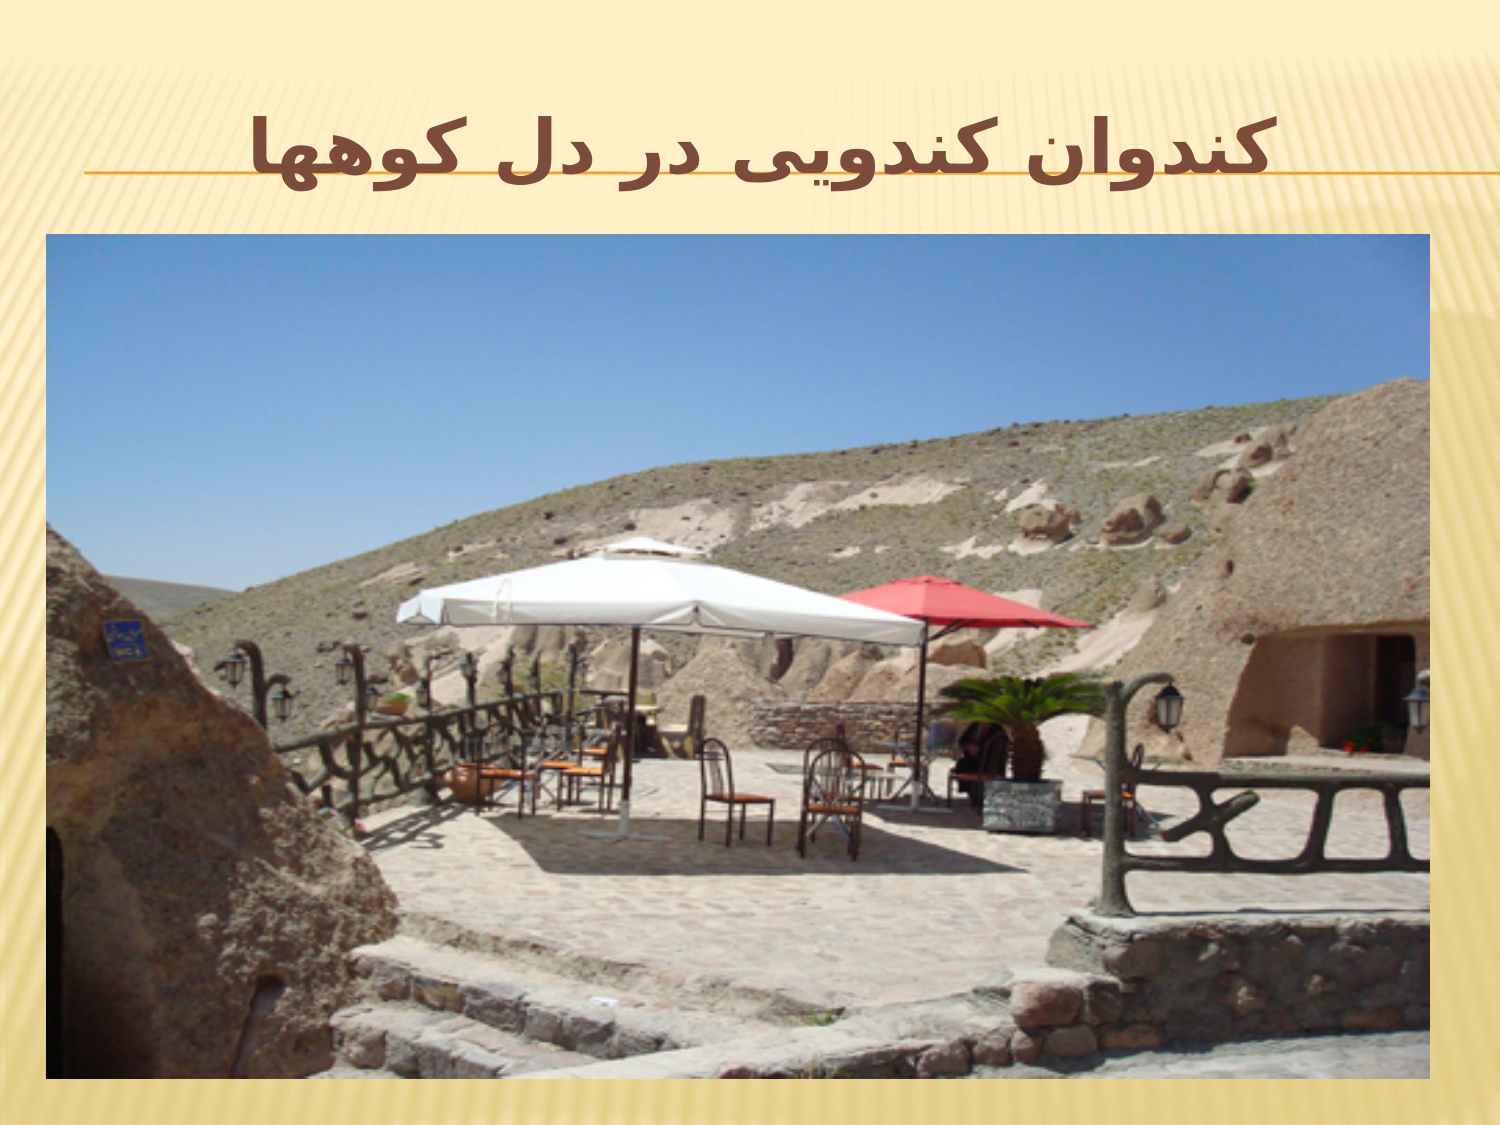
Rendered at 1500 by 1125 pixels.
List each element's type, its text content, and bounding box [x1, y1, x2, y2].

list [46, 234, 1430, 1079]
title کندوان کندویی در دل کوهها [50, 75, 1475, 213]
